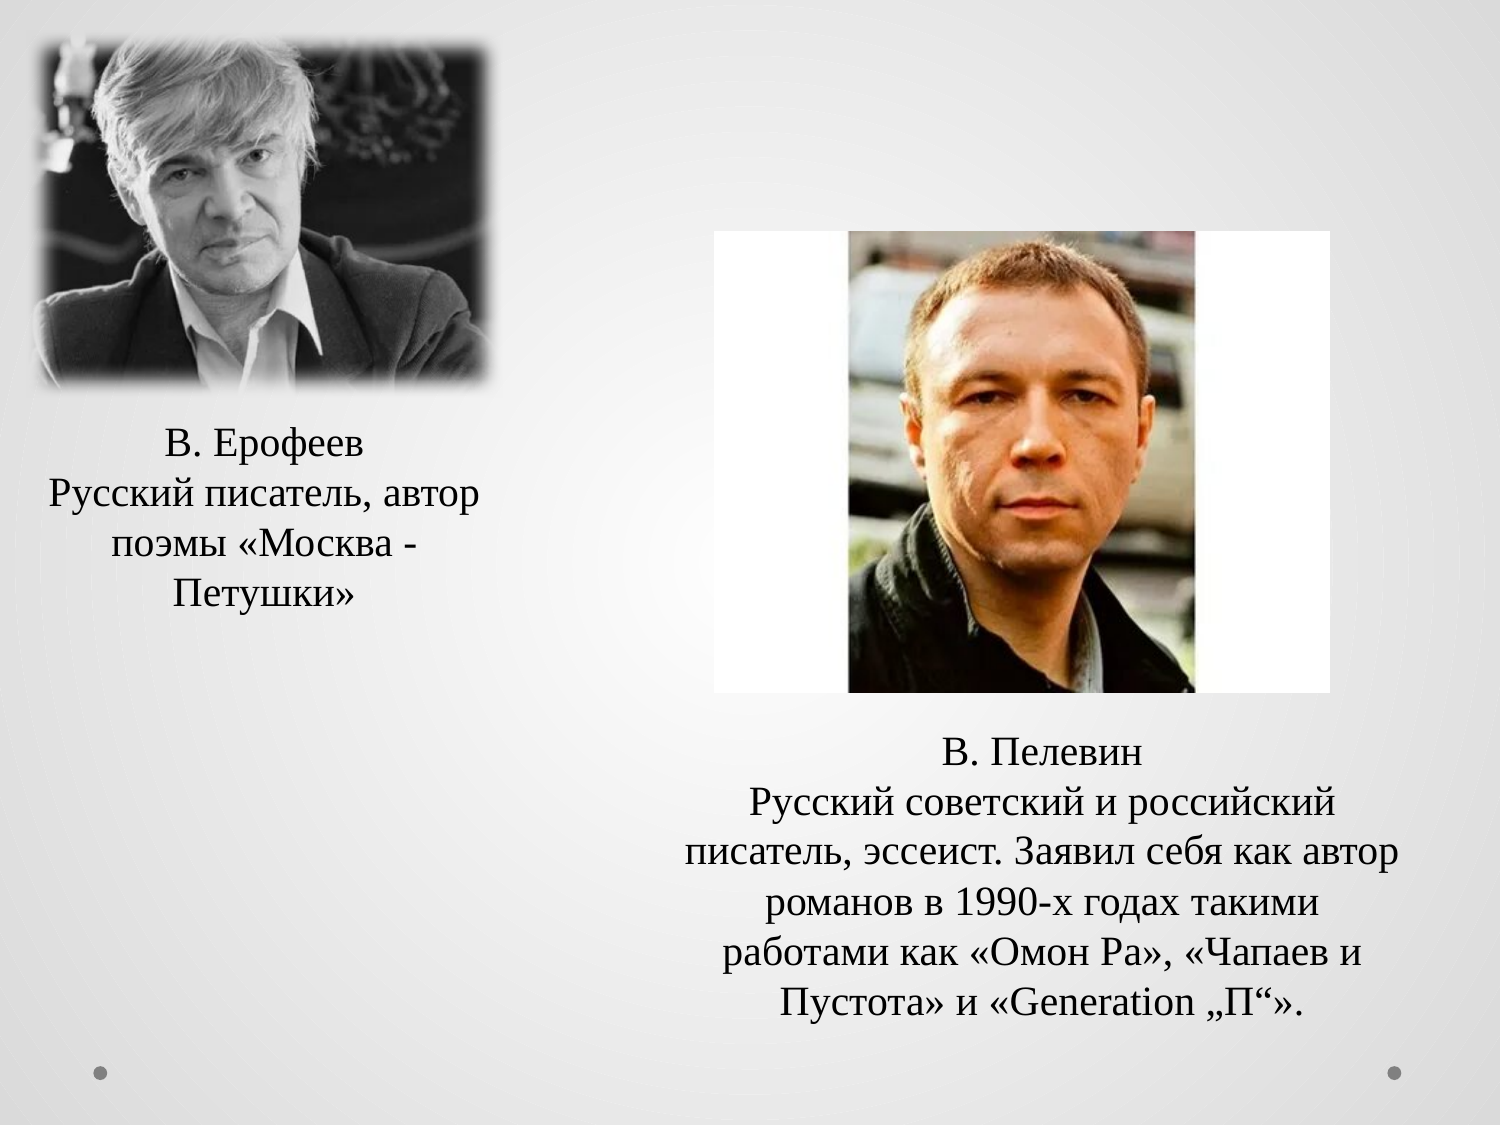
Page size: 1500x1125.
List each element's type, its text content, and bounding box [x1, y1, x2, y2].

text_box В. Пелевин Русский советский и российский писатель, эссеист. Заявил себя как автор романов в 1990-х годах такими работами как «Омон Ра», «Чапаев и Пустота» и «Generation „П“». [667, 715, 1418, 1031]
picture [714, 231, 1330, 693]
text_box В. Ерофеев Русский писатель, автор поэмы «Москва - Петушки» [26, 407, 503, 622]
picture [26, 30, 503, 398]
